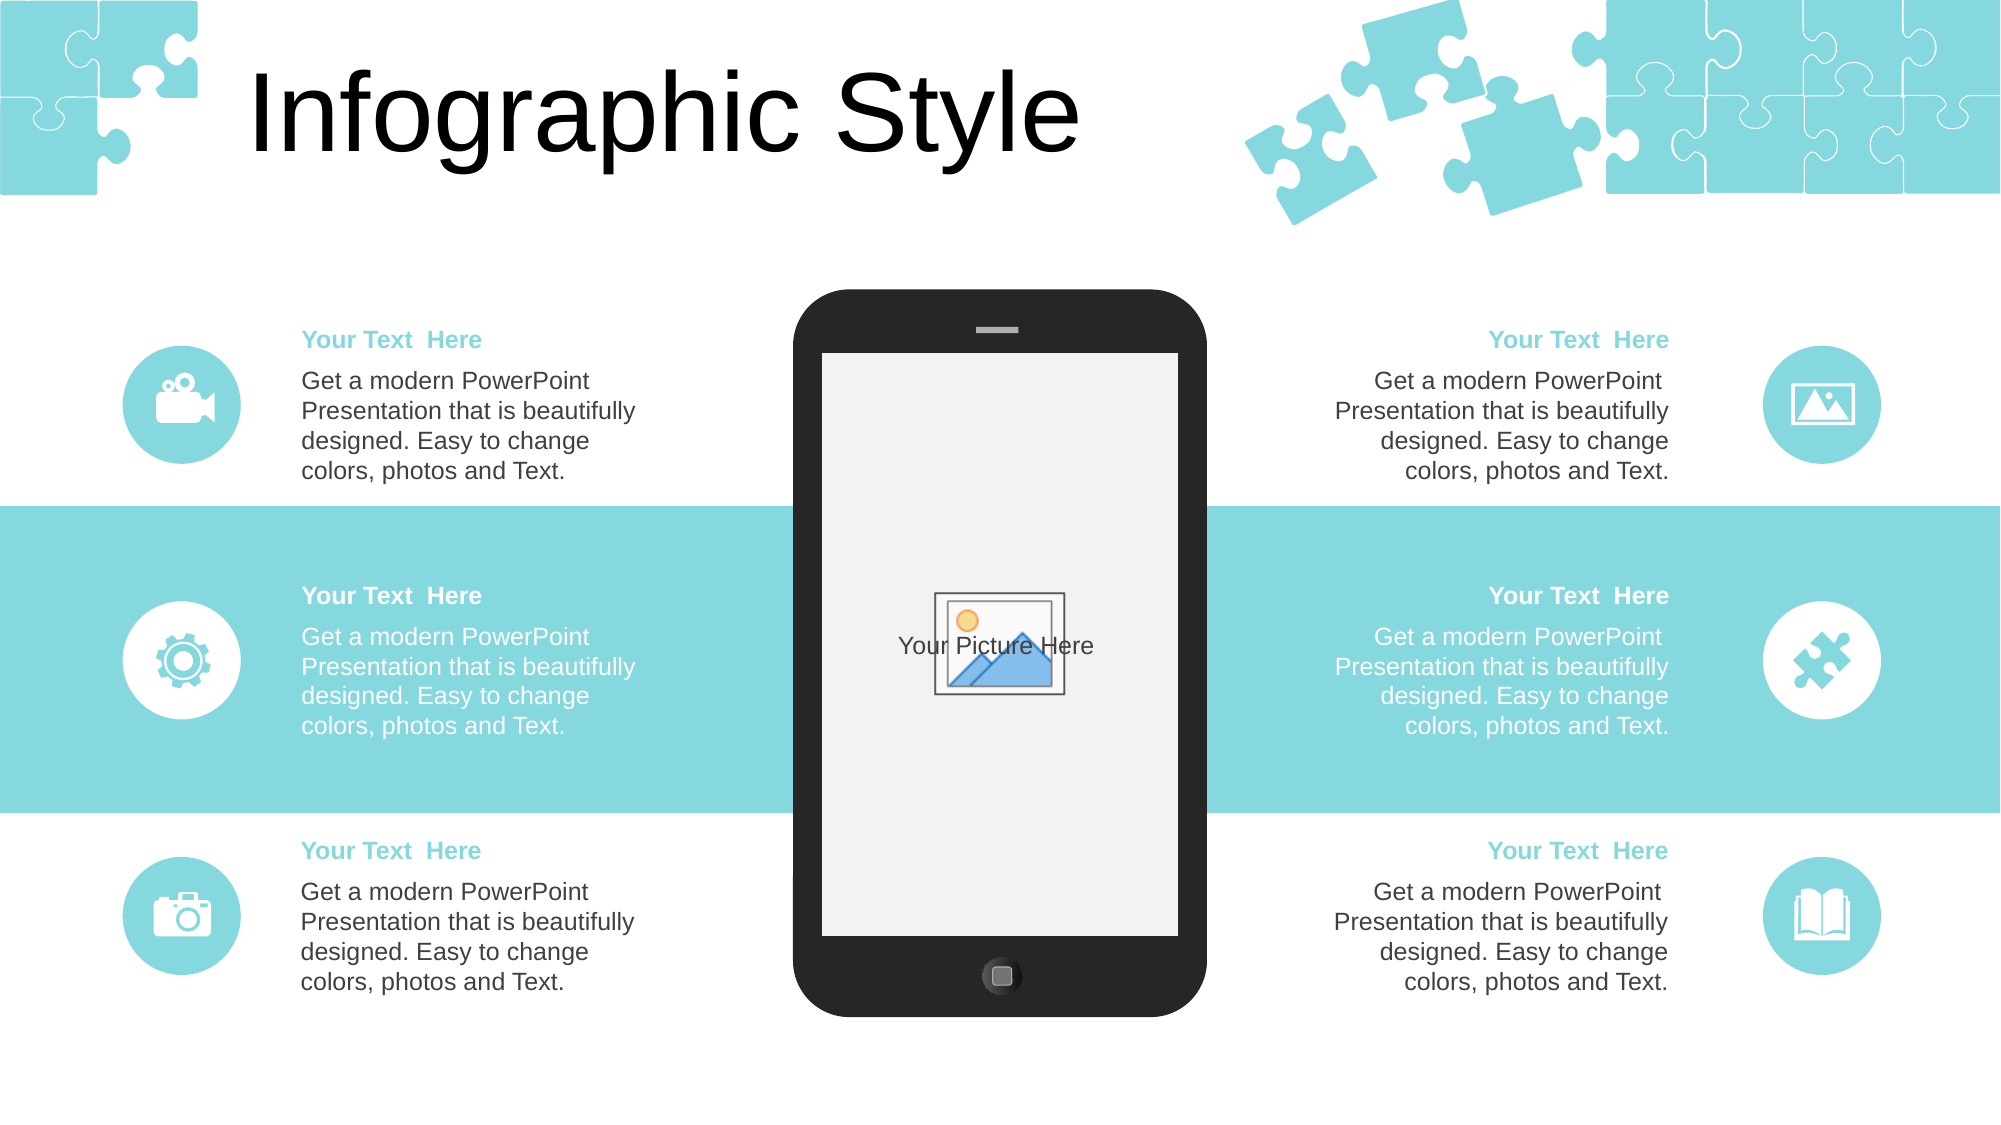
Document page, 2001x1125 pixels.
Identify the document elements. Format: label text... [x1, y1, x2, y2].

list Infographic Style [231, 55, 1952, 175]
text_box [285, 827, 682, 1005]
text_box [121, 855, 242, 977]
text_box [1790, 382, 1856, 426]
text_box [1761, 344, 1883, 465]
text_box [1288, 571, 1685, 749]
text_box [1793, 887, 1851, 942]
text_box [1288, 316, 1685, 494]
picture [822, 352, 1178, 936]
text_box [155, 371, 216, 425]
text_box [1288, 827, 1684, 1005]
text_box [286, 571, 683, 749]
text_box [154, 631, 212, 690]
text_box [1791, 629, 1853, 691]
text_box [286, 316, 683, 494]
text_box [121, 344, 242, 465]
text_box [1761, 855, 1883, 977]
text_box [121, 600, 242, 721]
text_box [1761, 600, 1883, 721]
text_box [152, 891, 213, 938]
